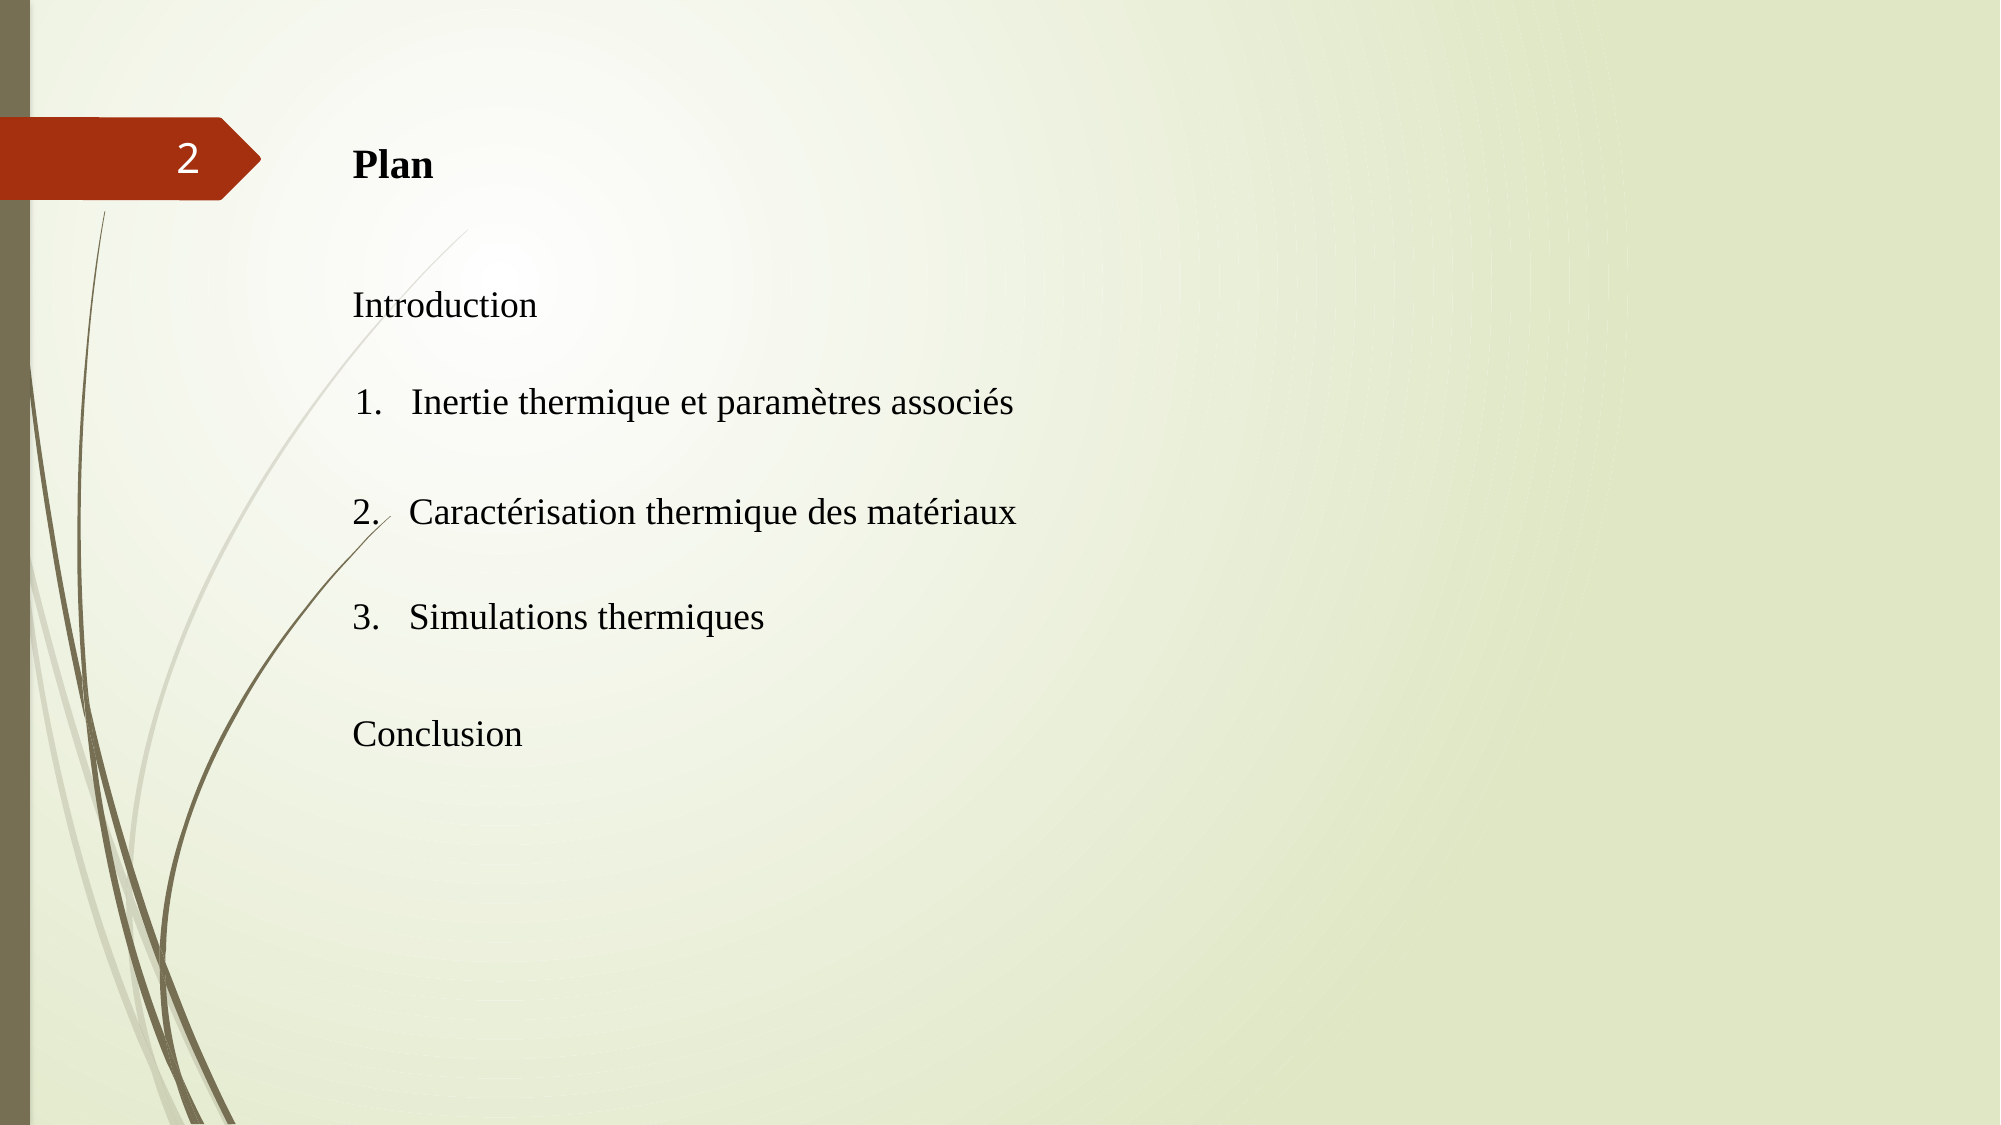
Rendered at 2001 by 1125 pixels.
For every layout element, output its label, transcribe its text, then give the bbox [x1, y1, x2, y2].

text_box Plan [337, 129, 449, 194]
text_box Conclusion [337, 702, 1338, 762]
text_box Inertie thermique et paramètres associés [339, 369, 1030, 430]
text_box 2. Caractérisation thermique des matériaux [337, 479, 1636, 540]
slide_number 2 [87, 130, 216, 191]
text_box Introduction [337, 272, 1338, 333]
text_box 3. Simulations thermiques [337, 584, 1860, 645]
